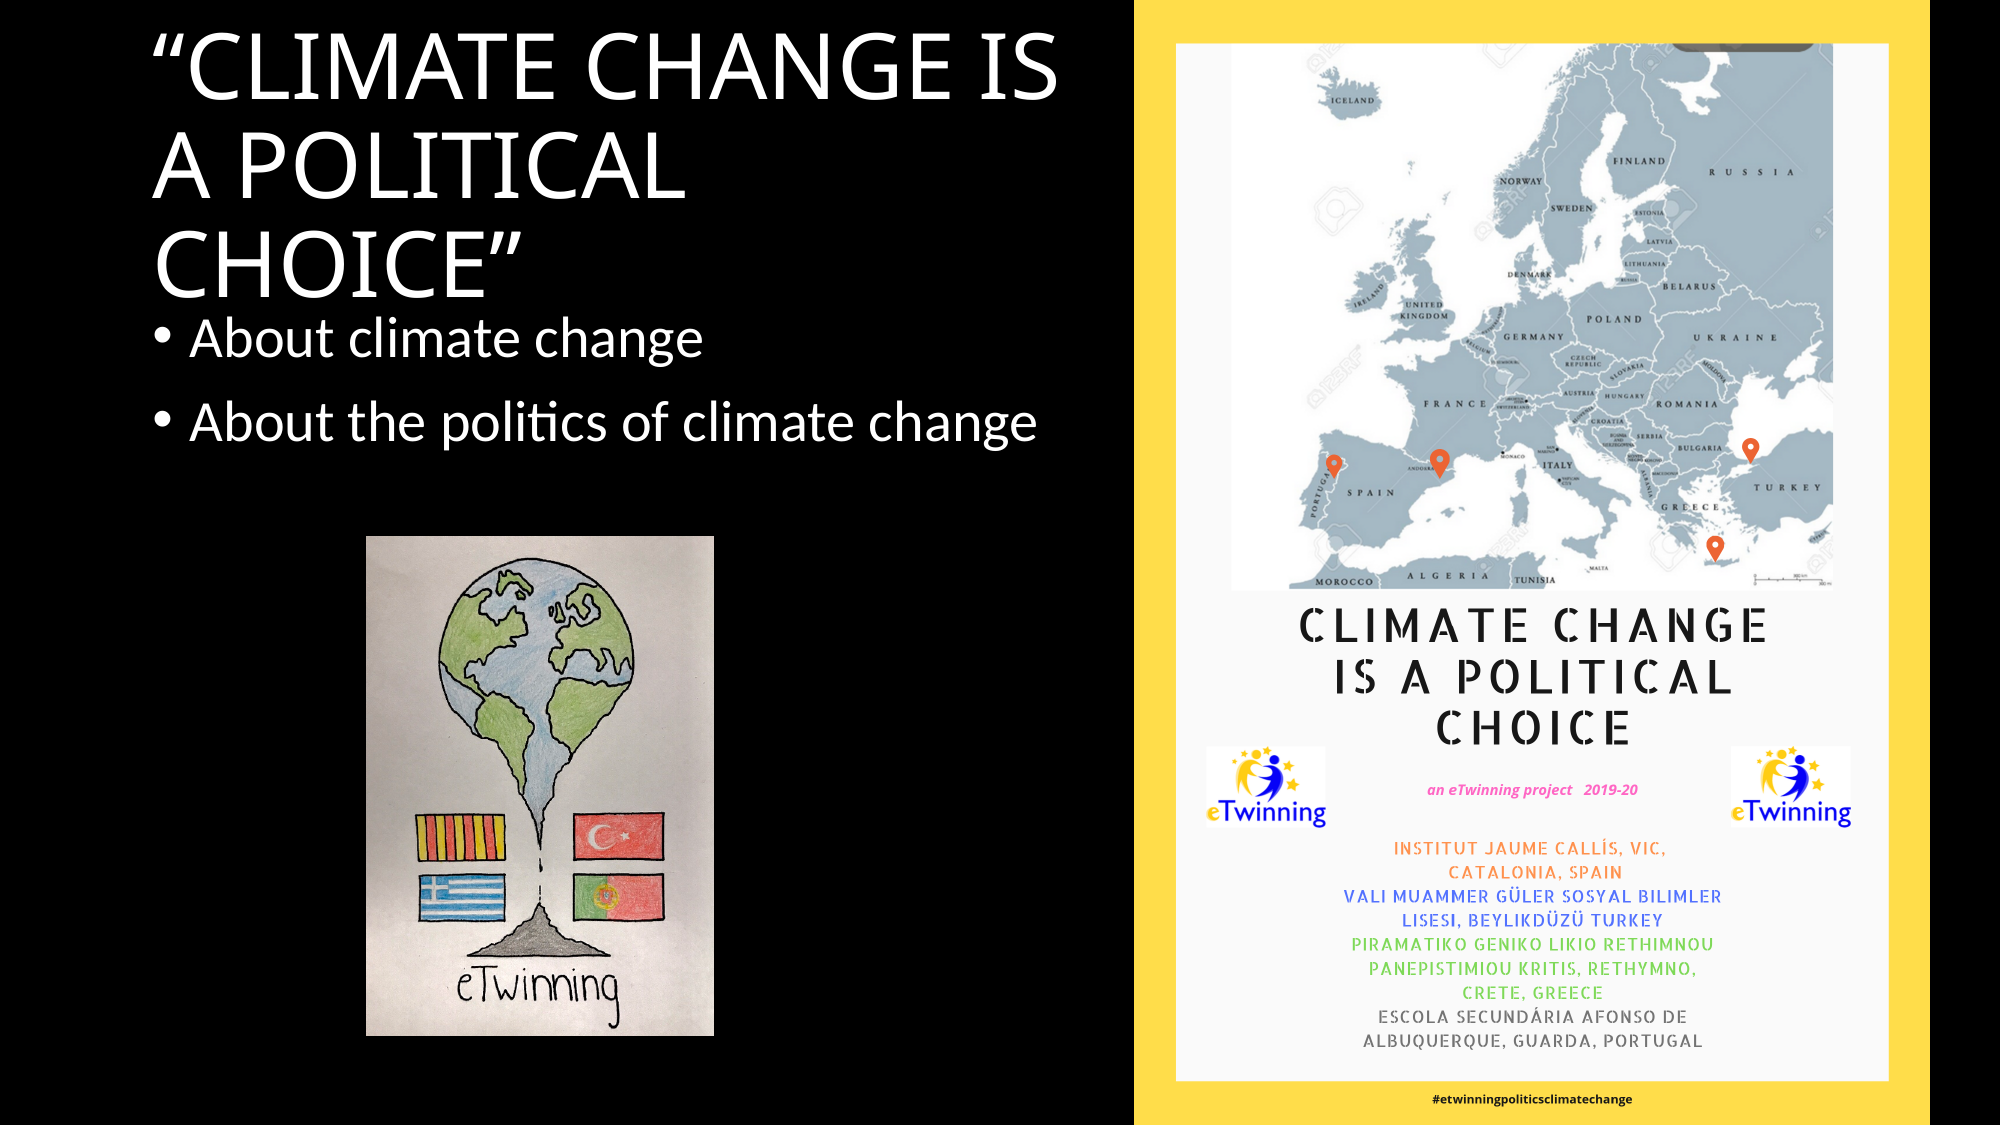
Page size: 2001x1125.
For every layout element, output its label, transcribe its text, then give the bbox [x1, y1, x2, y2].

title “CLIMATE CHANGE IS A POLITICAL CHOICE” [137, 59, 1079, 278]
picture [1134, 0, 1930, 1125]
picture [366, 536, 714, 1036]
list About climate change About the politics of climate change [137, 299, 1134, 1014]
